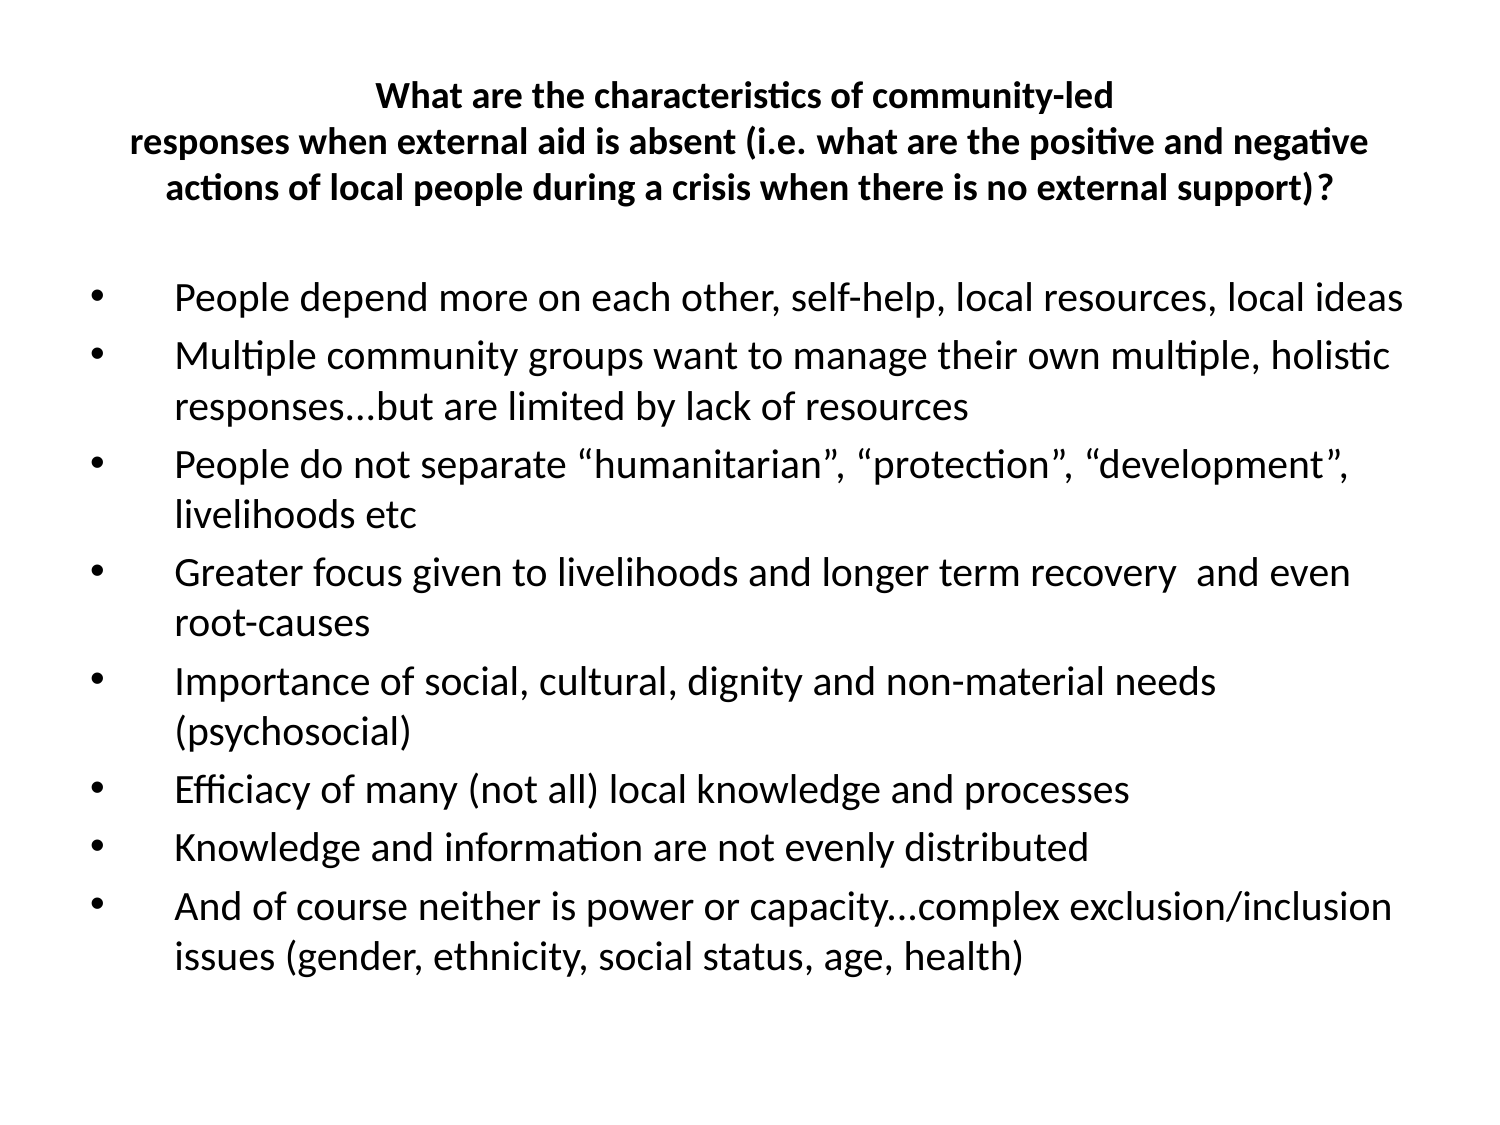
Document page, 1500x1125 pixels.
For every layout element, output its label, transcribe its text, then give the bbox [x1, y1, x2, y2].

list People depend more on each other, self-help, local resources, local ideas Multiple community groups want to manage their own multiple, holistic responses...but are limited by lack of resources People do not separate “humanitarian”, “protection”, “development”, livelihoods etc Greater focus given to livelihoods and longer term recovery and even root-causes Importance of social, cultural, dignity and non-material needs (psychosocial) Efficiacy of many (not all) local knowledge and processes Knowledge and information are not evenly distributed And of course neither is power or capacity...complex exclusion/inclusion issues (gender, ethnicity, social status, age, health) [75, 262, 1425, 1005]
title What are the characteristics of community-led responses when external aid is absent (i.e. what are the positive and negative actions of local people during a crisis when there is no external support)? [75, 45, 1425, 233]
